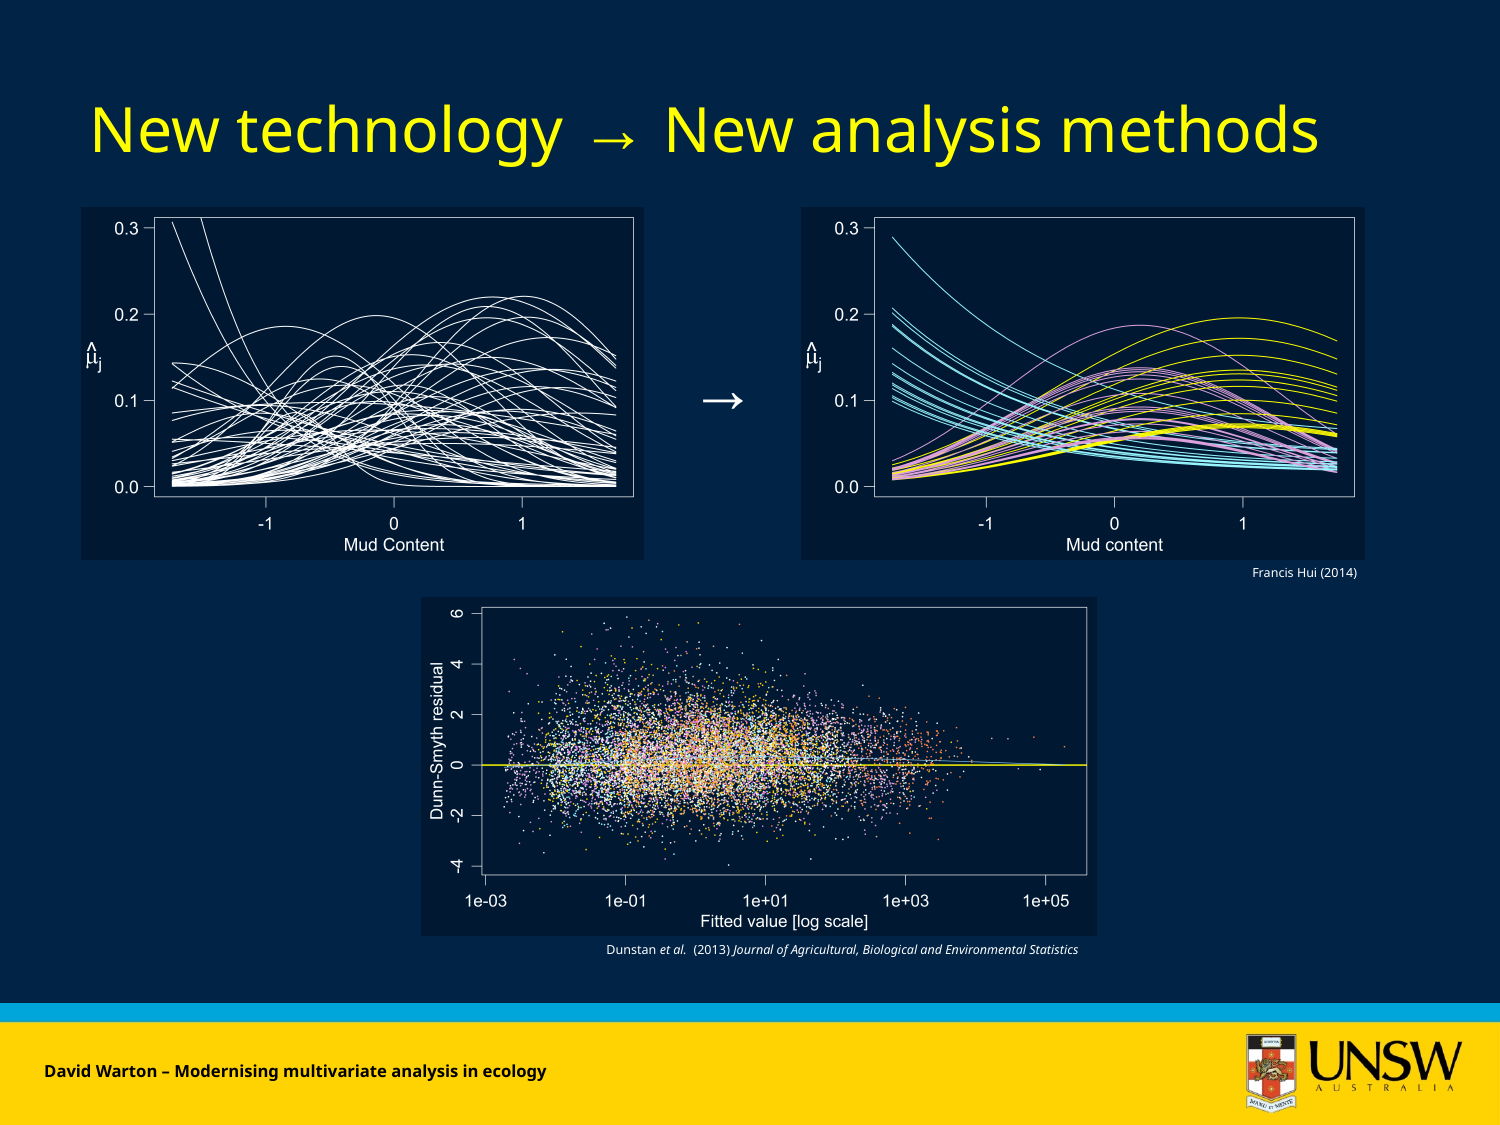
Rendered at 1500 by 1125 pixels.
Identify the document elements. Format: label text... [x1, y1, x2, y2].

text_box Francis Hui (2014) [1237, 557, 1376, 588]
picture [421, 597, 1097, 936]
title New technology → New analysis methods [75, 78, 1425, 209]
picture [801, 207, 1365, 560]
text_box → [674, 338, 793, 433]
picture [80, 207, 644, 560]
picture [0, 1022, 1500, 1125]
text_box Dunstan et al. (2013) Journal of Agricultural, Biological and Environmental Statistics [576, 943, 1094, 965]
